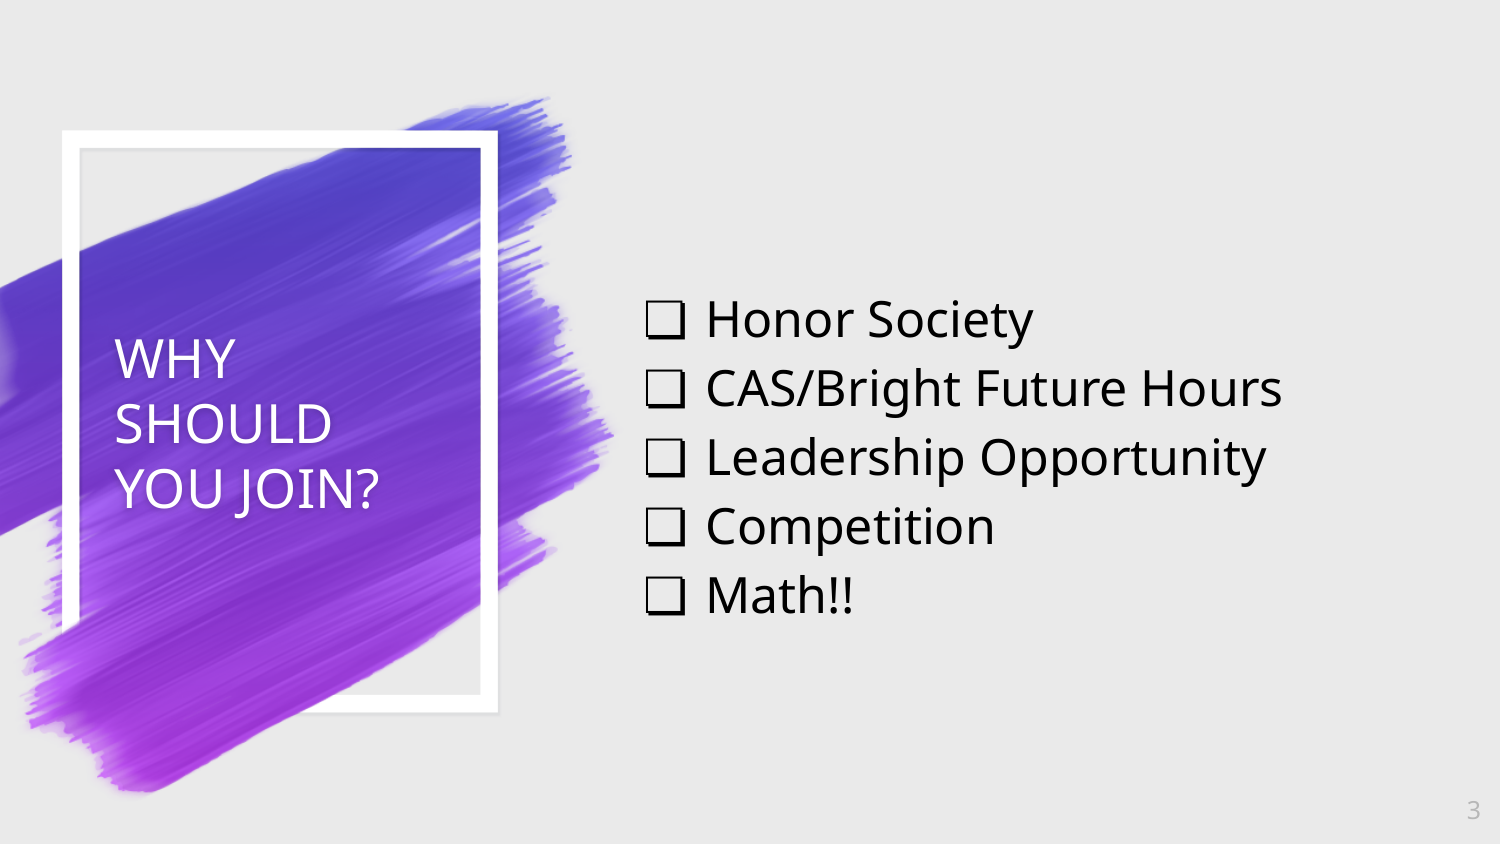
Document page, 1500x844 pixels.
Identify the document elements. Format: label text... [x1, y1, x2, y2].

slide_number 3 [1391, 779, 1482, 844]
title WHY SHOULD YOU JOIN? [114, 148, 447, 695]
picture [0, 0, 1500, 844]
list Honor Society CAS/Bright Future Hours Leadership Opportunity Competition Math!! [630, 160, 1392, 742]
